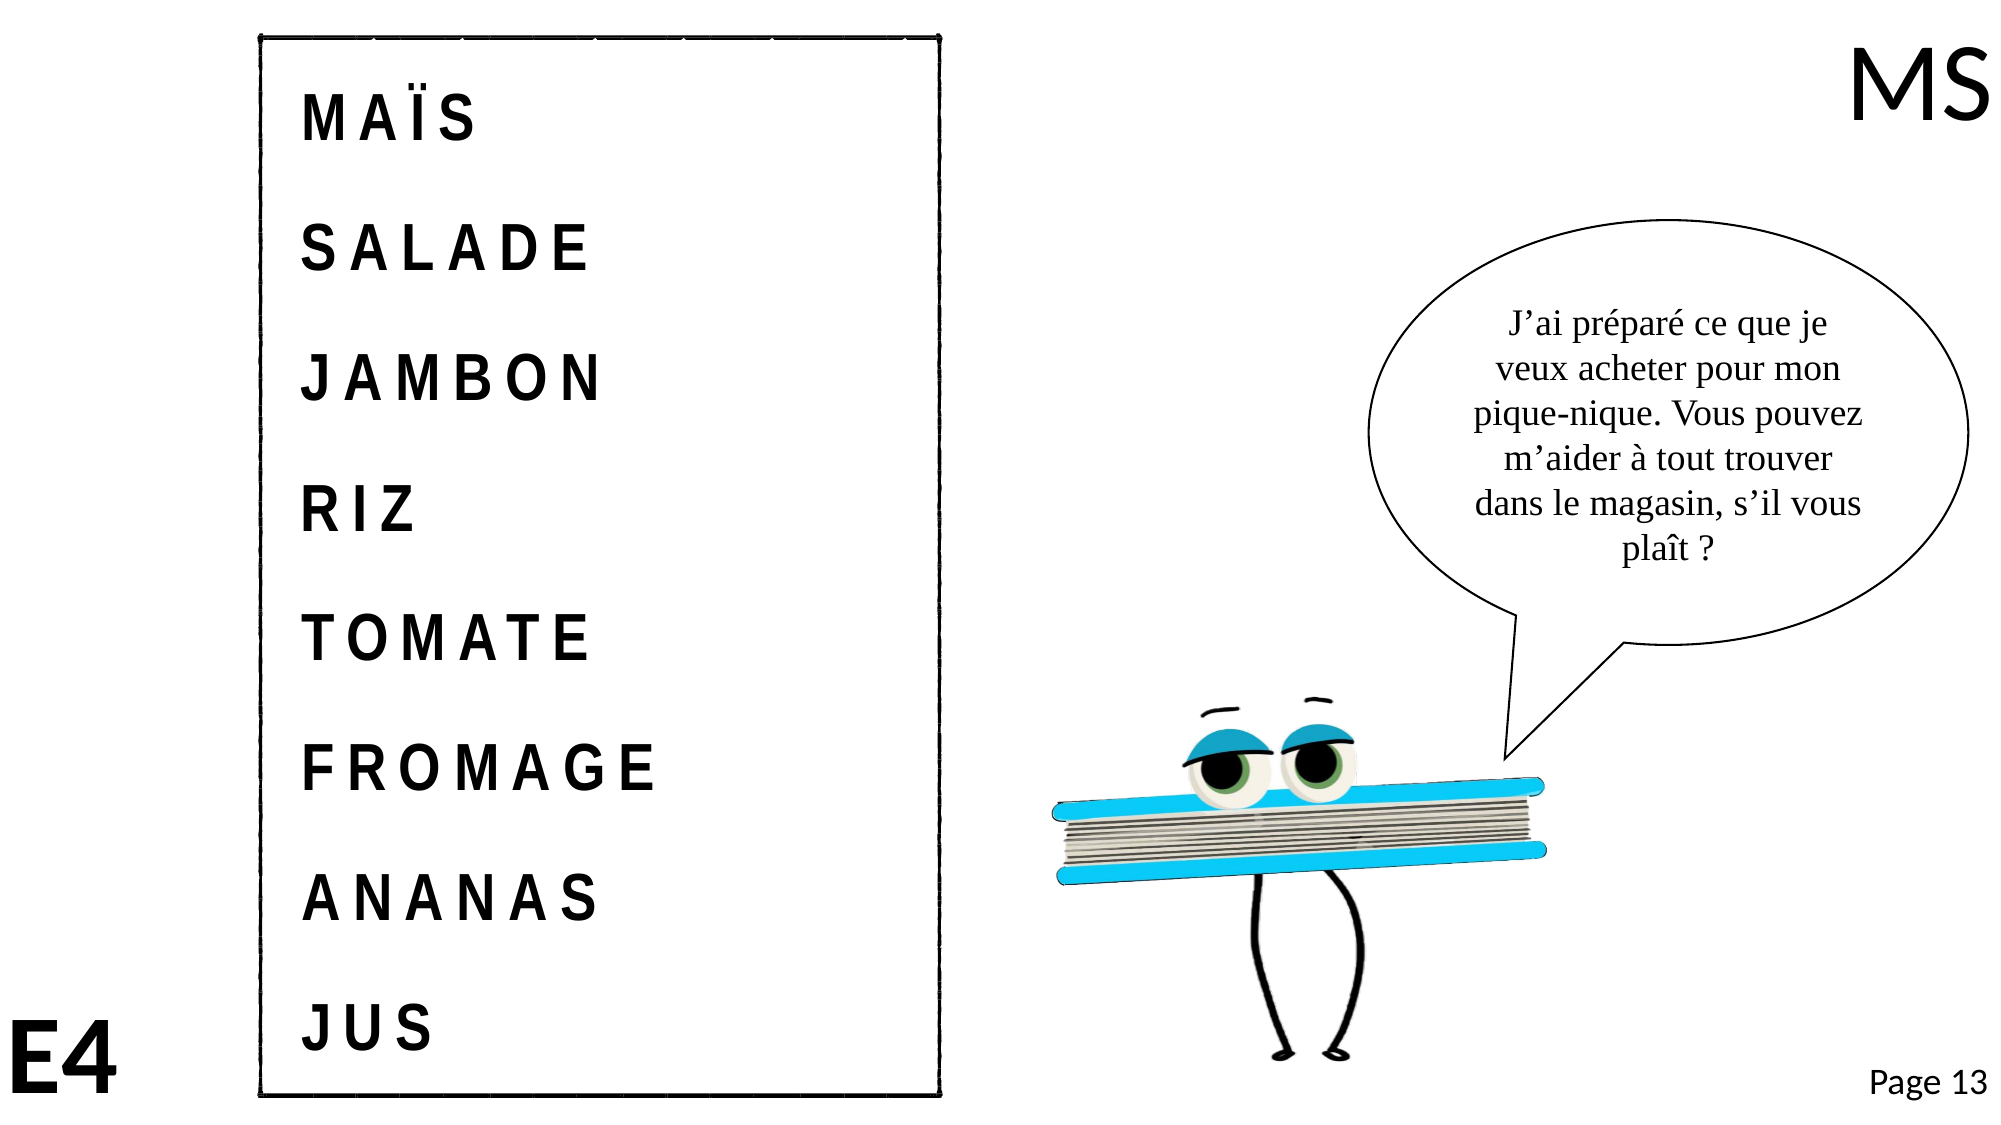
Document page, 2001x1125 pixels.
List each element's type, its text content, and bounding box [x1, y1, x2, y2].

text_box MAÏS [300, 62, 717, 154]
text_box RIZ [299, 453, 807, 545]
text_box FROMAGE [300, 712, 717, 804]
text_box JUS [300, 972, 913, 1064]
text_box JAMBON [299, 323, 807, 415]
text_box [257, 33, 943, 1098]
text_box TOMATE [300, 582, 658, 674]
text_box Page 13 [1854, 1049, 2000, 1109]
picture [1051, 695, 1548, 1063]
text_box MS [1808, 0, 2000, 150]
text_box ANANAS [300, 842, 717, 934]
text_box SALADE [299, 192, 738, 284]
text_box E4 [0, 973, 134, 1124]
text_box J’ai préparé ce que je veux acheter pour mon pique-nique. Vous pouvez m’aider à tout trouver dans le magasin, s’il vous plaît ? [1367, 219, 1970, 719]
